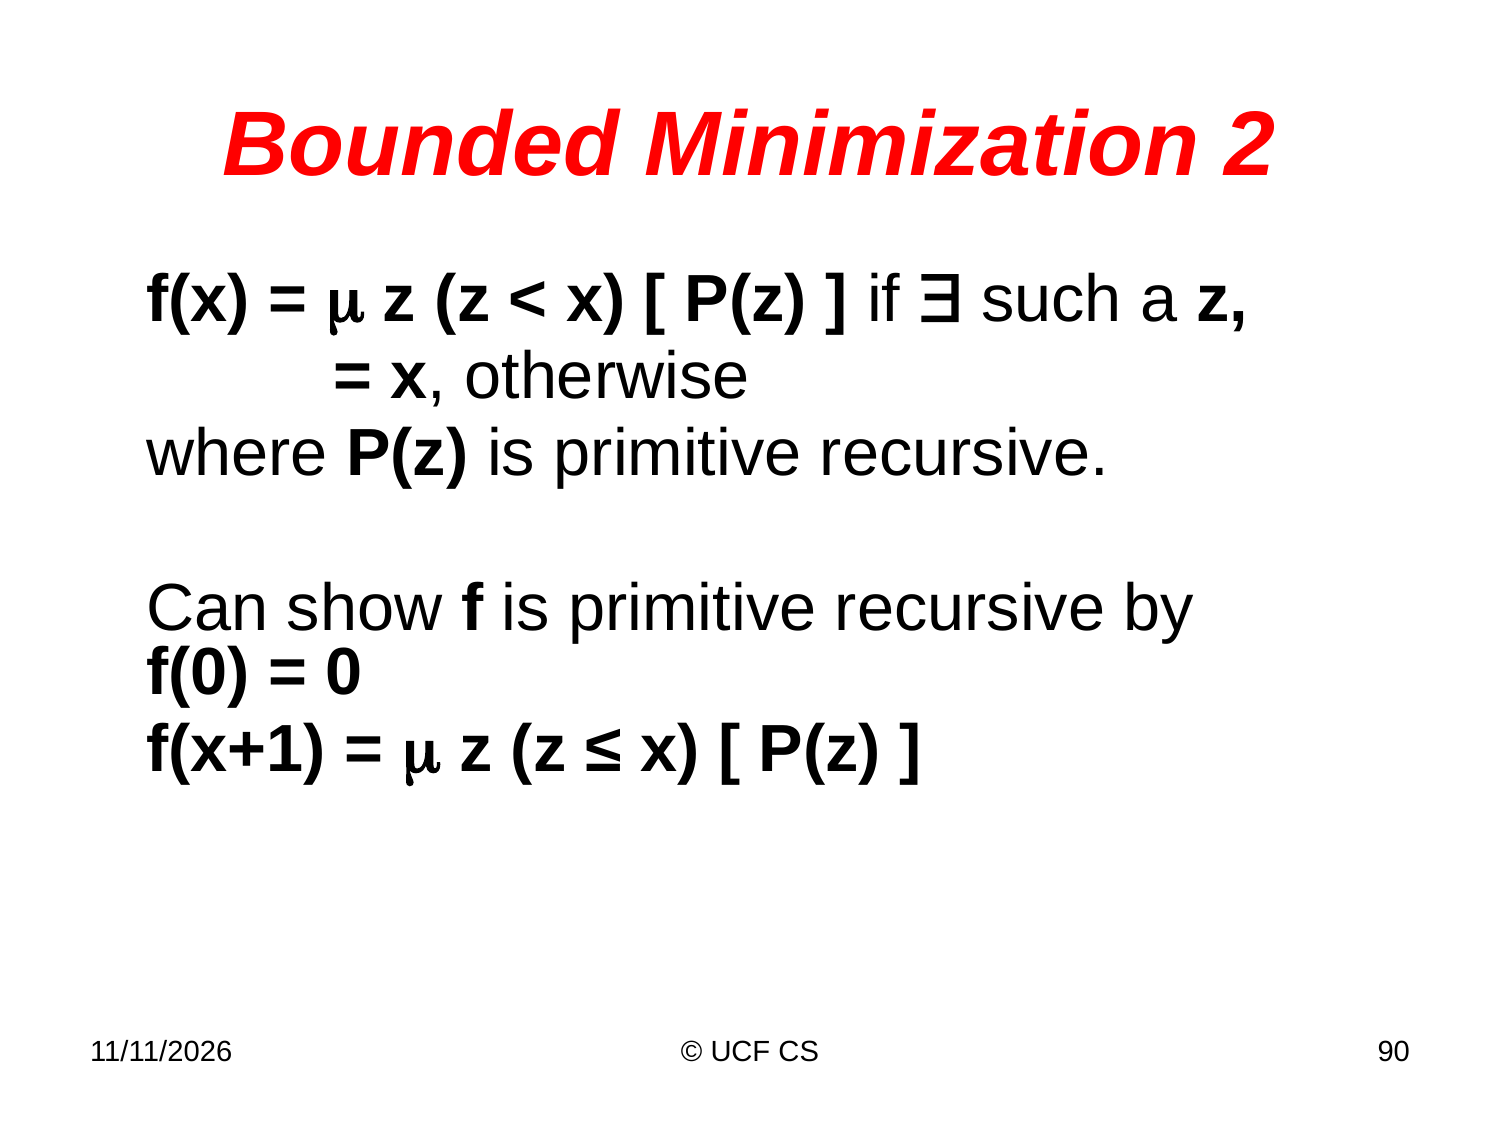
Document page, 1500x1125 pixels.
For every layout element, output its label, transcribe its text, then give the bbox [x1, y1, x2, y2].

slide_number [74, 1024, 426, 1103]
footer © UCF CS [512, 1024, 988, 1103]
slide_number 90 [1074, 1024, 1426, 1103]
list f(x) = m z (z < x) [ P(z) ] if  such a z, = x, otherwise where P(z) is primitive recursive. Can show f is primitive recursive by f(0) = 0 f(x+1) = m z (z ≤ x) [ P(z) ] [75, 262, 1425, 1005]
title Bounded Minimization 2 [75, 45, 1425, 233]
